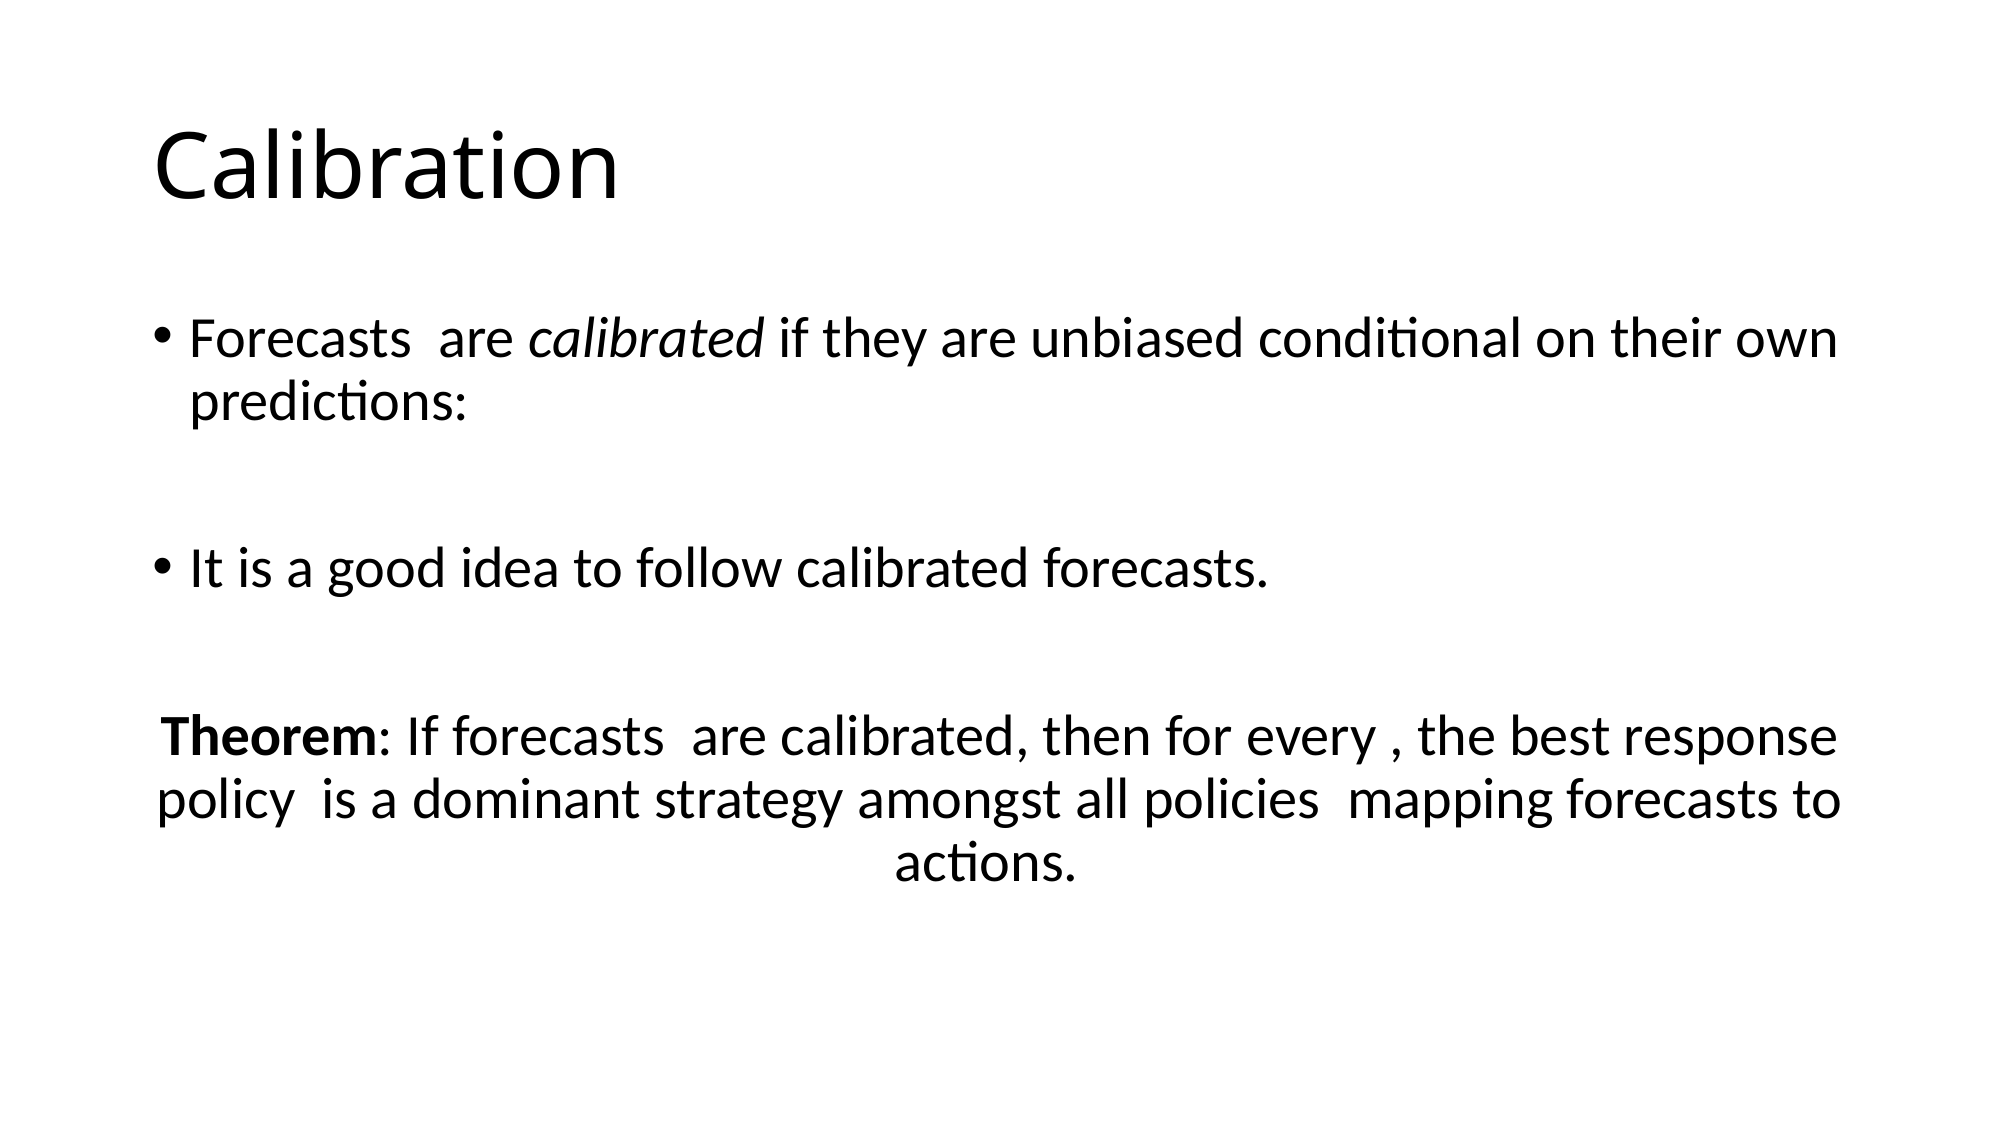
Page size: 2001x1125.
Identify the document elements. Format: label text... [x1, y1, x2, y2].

title Calibration [137, 59, 1863, 278]
